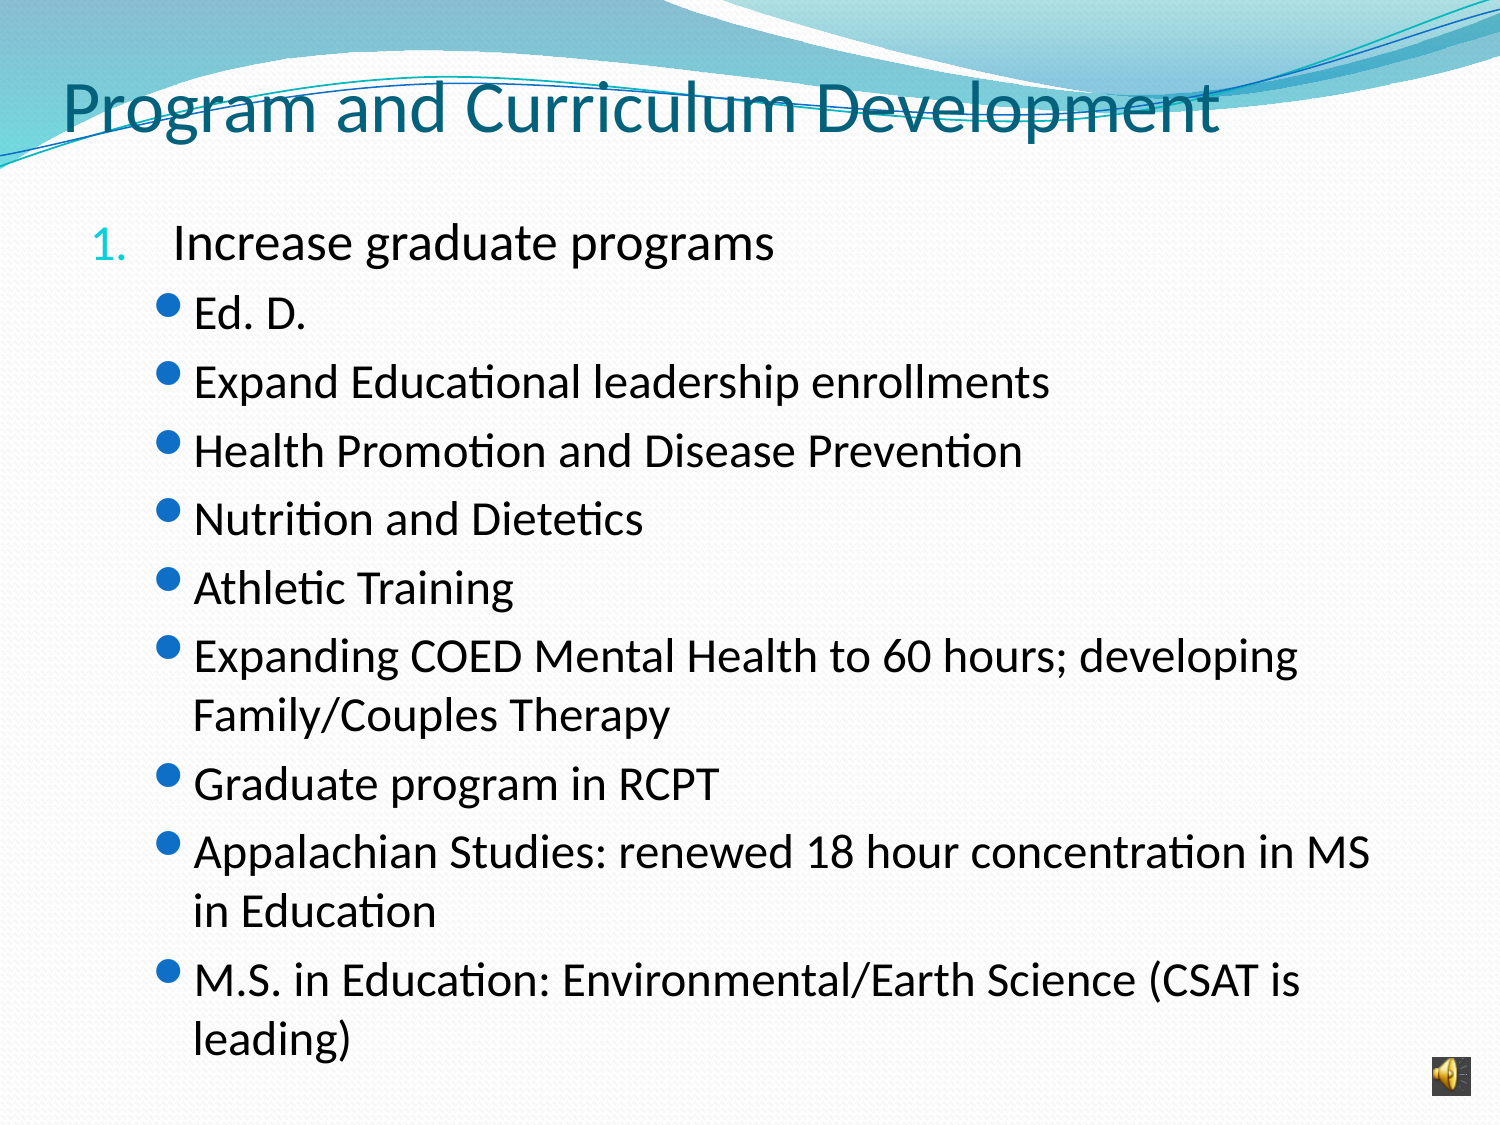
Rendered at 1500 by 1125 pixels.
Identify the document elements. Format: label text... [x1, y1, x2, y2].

picture [1431, 1056, 1472, 1097]
list Increase graduate programs Ed. D. Expand Educational leadership enrollments Health Promotion and Disease Prevention Nutrition and Dietetics Athletic Training Expanding COED Mental Health to 60 hours; developing Family/Couples Therapy Graduate program in RCPT Appalachian Studies: renewed 18 hour concentration in MS in Education M.S. in Education: Environmental/Earth Science (CSAT is leading) [75, 200, 1425, 1075]
title Program and Curriculum Development [62, 50, 1413, 147]
